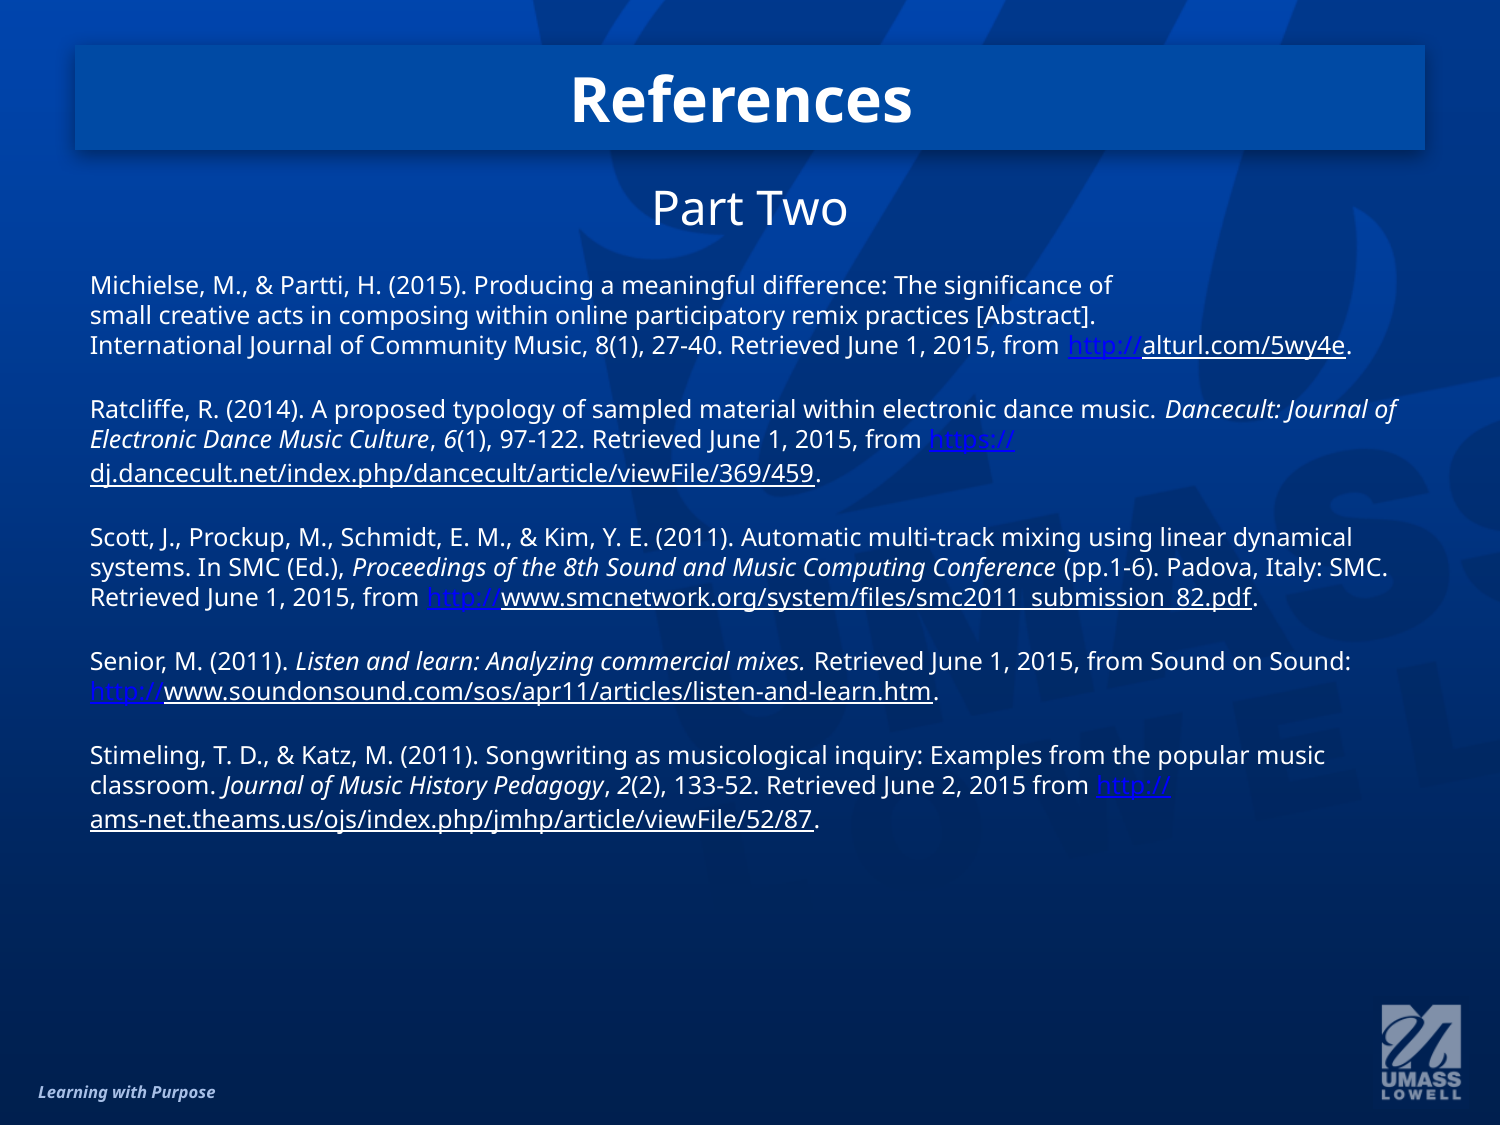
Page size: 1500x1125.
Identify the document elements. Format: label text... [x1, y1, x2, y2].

picture [0, 0, 1500, 1125]
list Part Two [75, 162, 1425, 250]
list Michielse, M., & Partti, H. (2015). Producing a meaningful difference: The significance of small creative acts in composing within online participatory remix practices [Abstract]. International Journal of Community Music, 8(1), 27-40. Retrieved June 1, 2015, from http://alturl.com/5wy4e. Ratcliffe, R. (2014). A proposed typology of sampled material within electronic dance music. Dancecult: Journal of Electronic Dance Music Culture, 6(1), 97-122. Retrieved June 1, 2015, from https://dj.dancecult.net/index.php/dancecult/article/viewFile/369/459. Scott, J., Prockup, M., Schmidt, E. M., & Kim, Y. E. (2011). Automatic multi-track mixing using linear dynamical systems. In SMC (Ed.), Proceedings of the 8th Sound and Music Computing Conference (pp.1-6). Padova, Italy: SMC. Retrieved June 1, 2015, from http://www.smcnetwork.org/system/files/smc2011_submission_82.pdf. Senior, M. (2011). Listen and learn: Analyzing commercial mixes. Retrieved June 1, 2015, from Sound on Sound: http://www.soundonsound.com/sos/apr11/articles/listen-and-learn.htm. Stimeling, T. D., & Katz, M. (2011). Songwriting as musicological inquiry: Examples from the popular music classroom. Journal of Music History Pedagogy, 2(2), 133-52. Retrieved June 2, 2015 from http://ams-net.theams.us/ojs/index.php/jmhp/article/viewFile/52/87. [75, 262, 1425, 1063]
title References [75, 45, 1425, 150]
